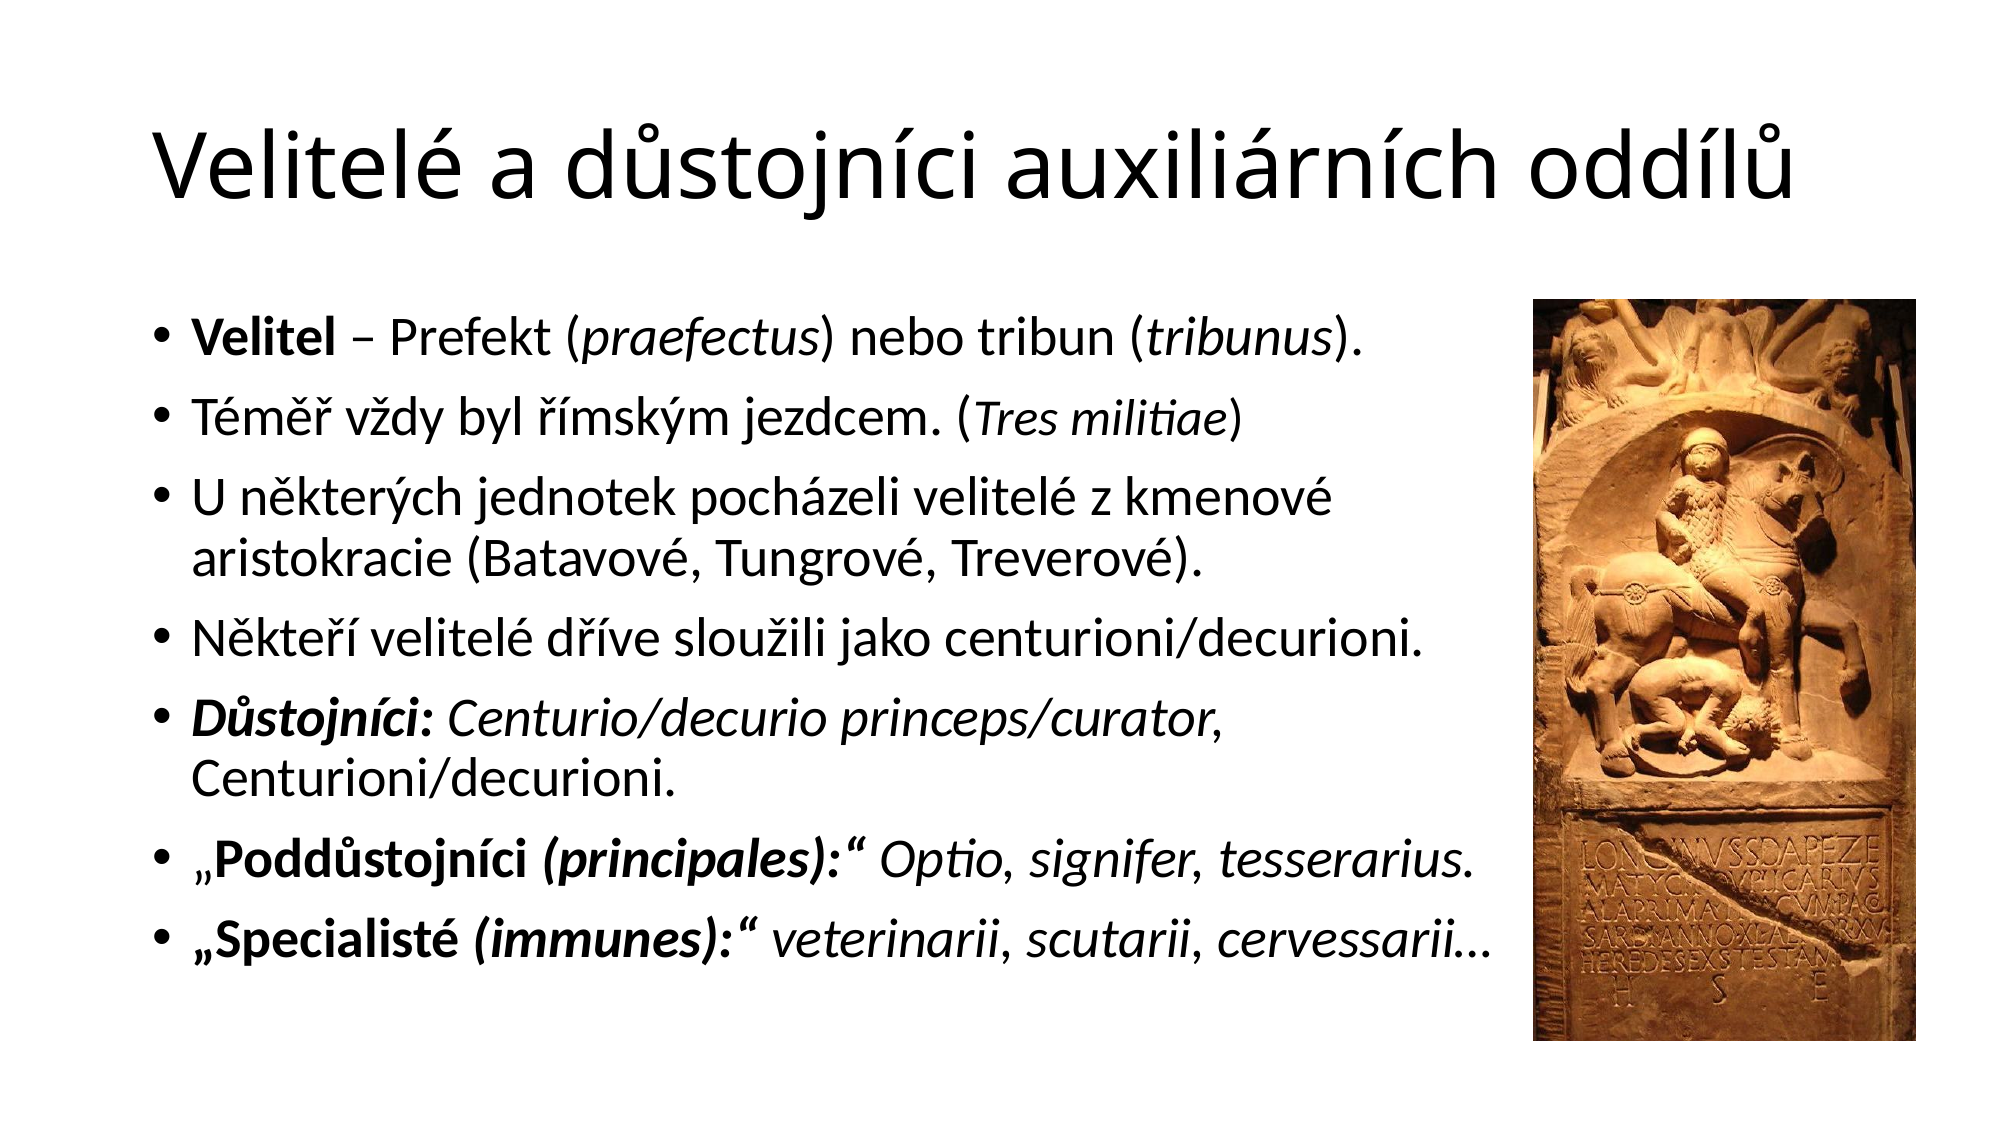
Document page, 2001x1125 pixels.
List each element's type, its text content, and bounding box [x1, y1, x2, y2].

title Velitelé a důstojníci auxiliárních oddílů [137, 59, 1863, 278]
picture [1532, 299, 1916, 1041]
list Velitel – Prefekt (praefectus) nebo tribun (tribunus). Téměř vždy byl římským jezdcem. (Tres militiae) U některých jednotek pocházeli velitelé z kmenové aristokracie (Batavové, Tungrové, Treverové). Někteří velitelé dříve sloužili jako centurioni/decurioni. Důstojníci: Centurio/decurio princeps/curator, Centurioni/decurioni. „Poddůstojníci (principales):“ Optio, signifer, tesserarius. „Specialisté (immunes):“ veterinarii, scutarii, cervessarii… [137, 299, 1514, 1014]
